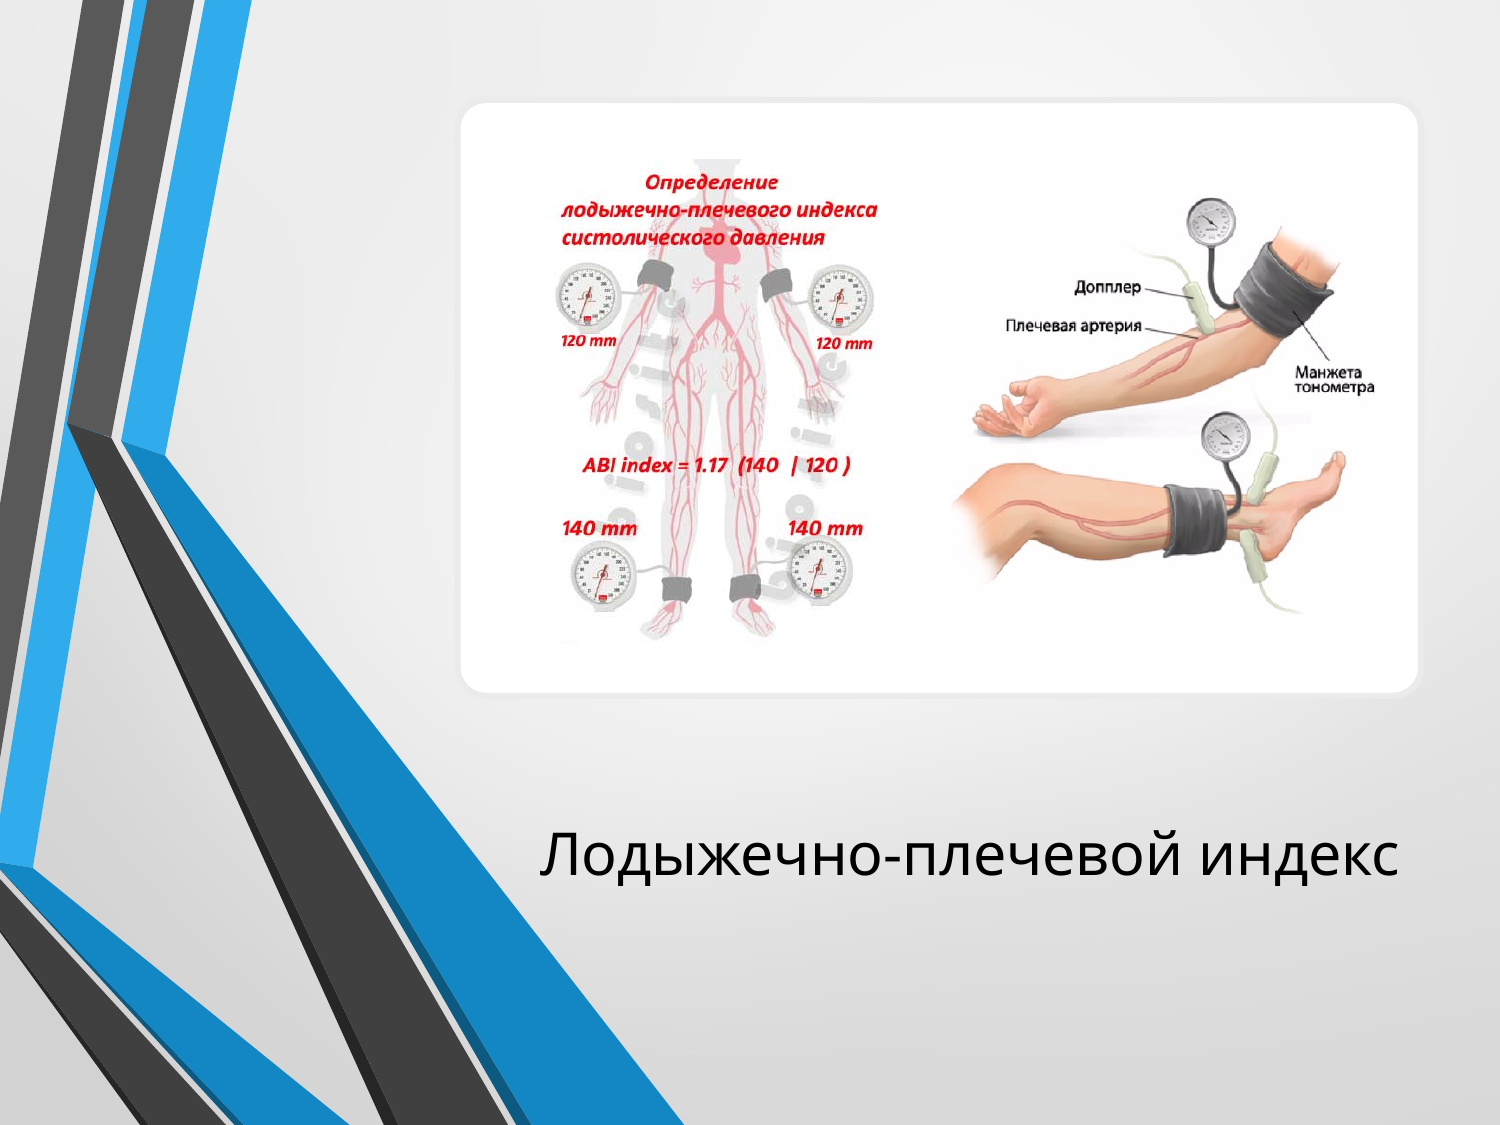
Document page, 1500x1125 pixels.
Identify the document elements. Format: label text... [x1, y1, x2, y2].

text_box [685, 98, 1423, 698]
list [948, 189, 1381, 614]
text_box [66, 0, 685, 1125]
picture [546, 159, 881, 644]
title Лодыжечно-плечевой индекс [685, 769, 1416, 896]
